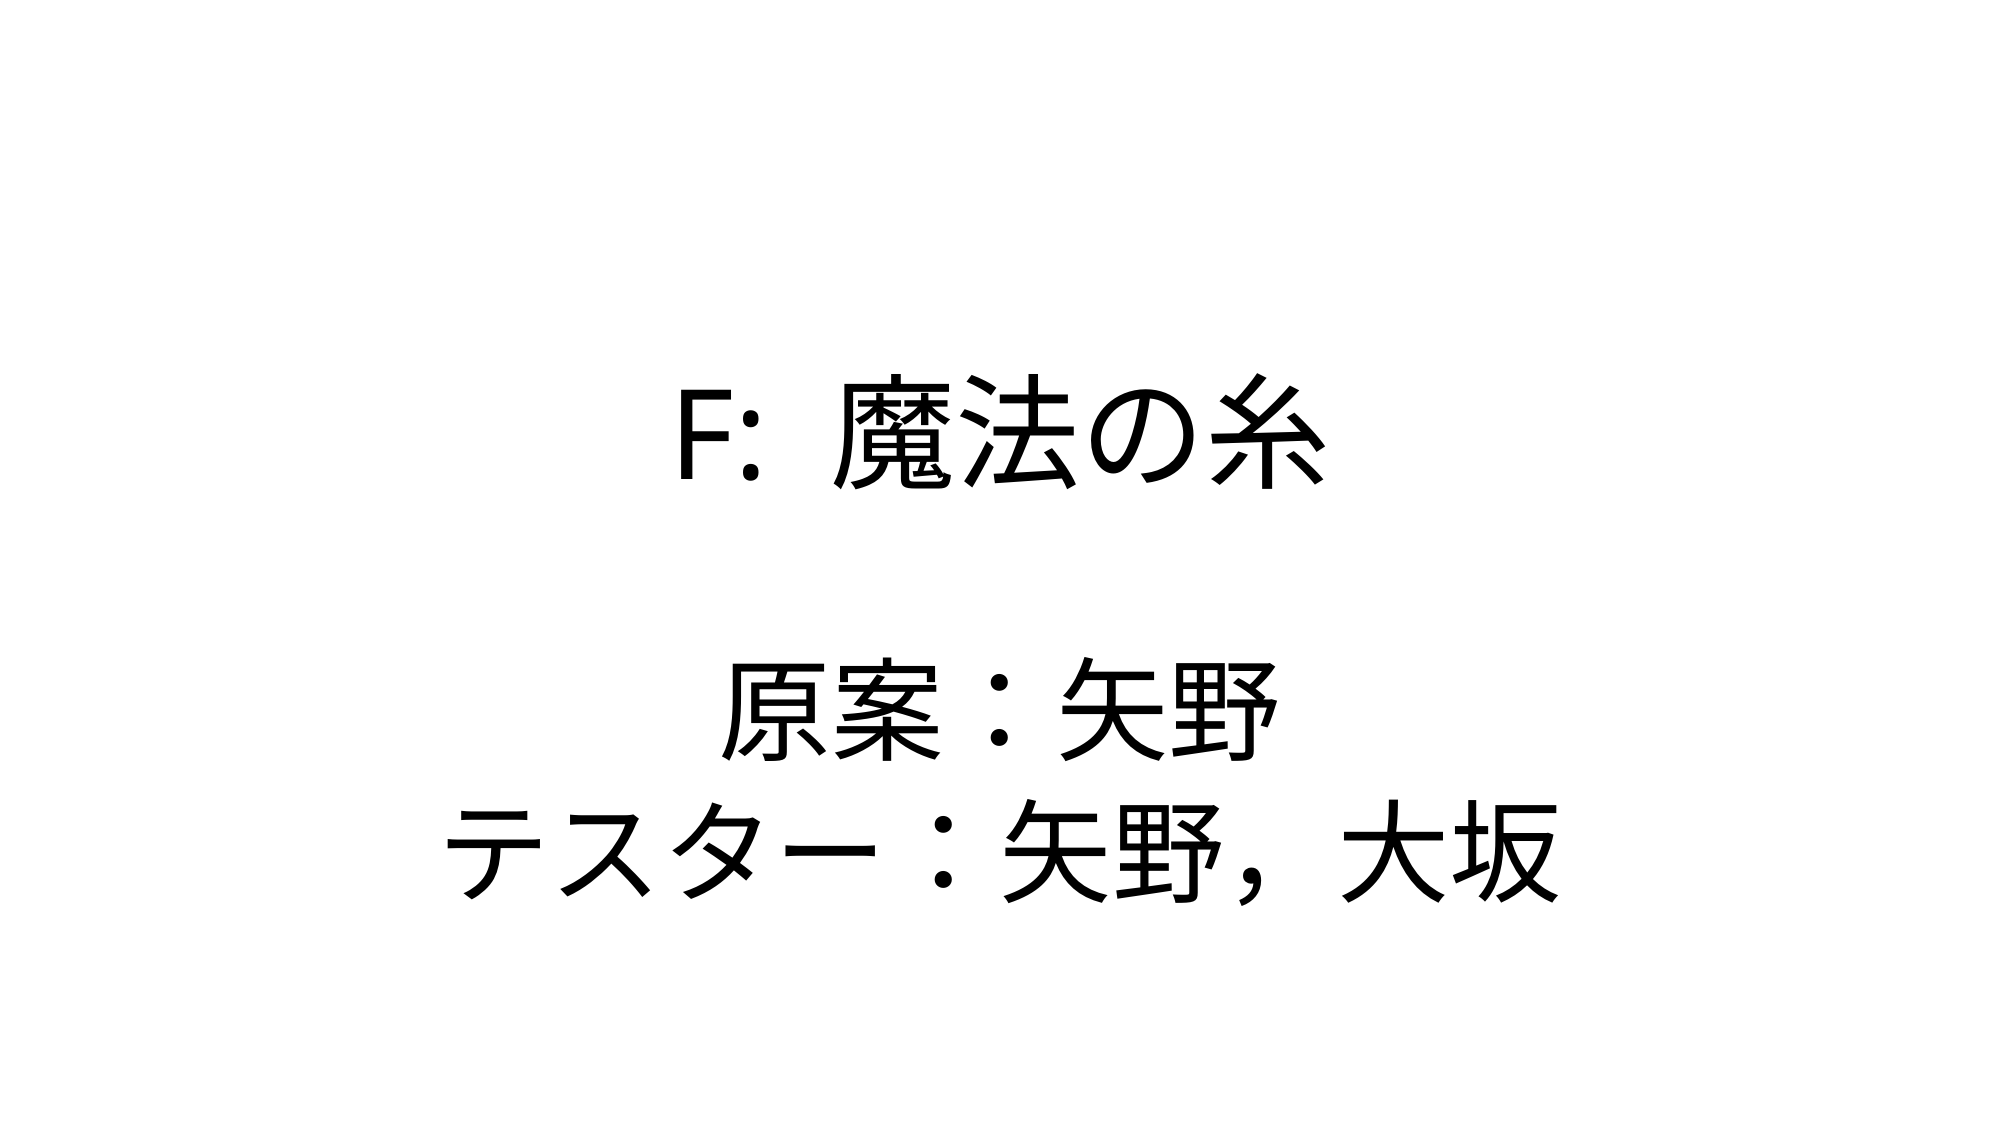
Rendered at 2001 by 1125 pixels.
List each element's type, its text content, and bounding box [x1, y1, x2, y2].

title F: 魔法の糸 [249, 122, 1750, 515]
subtitle 原案：矢野 テスター：矢野，大坂 [249, 647, 1750, 920]
